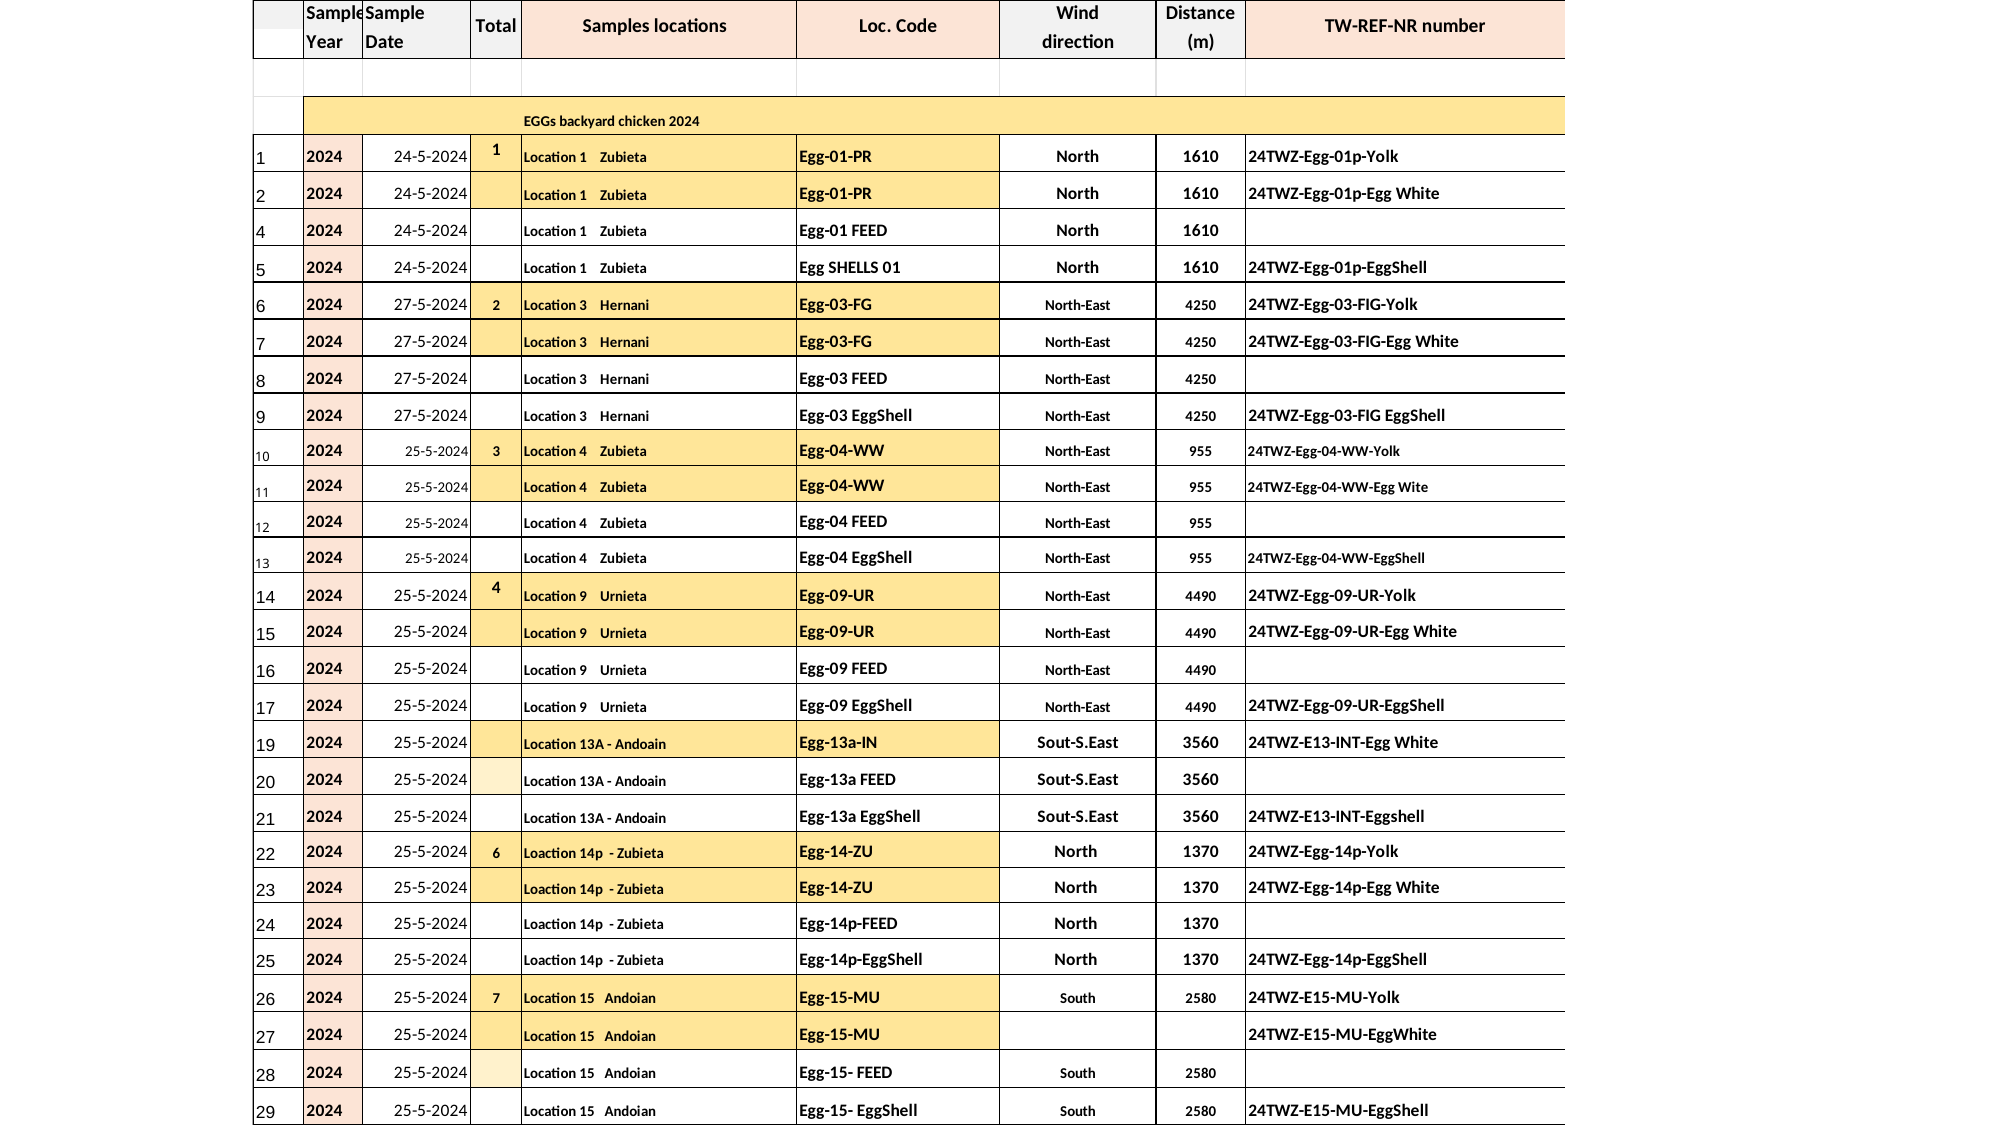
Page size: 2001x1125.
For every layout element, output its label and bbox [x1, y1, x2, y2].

picture [251, 0, 1566, 1125]
